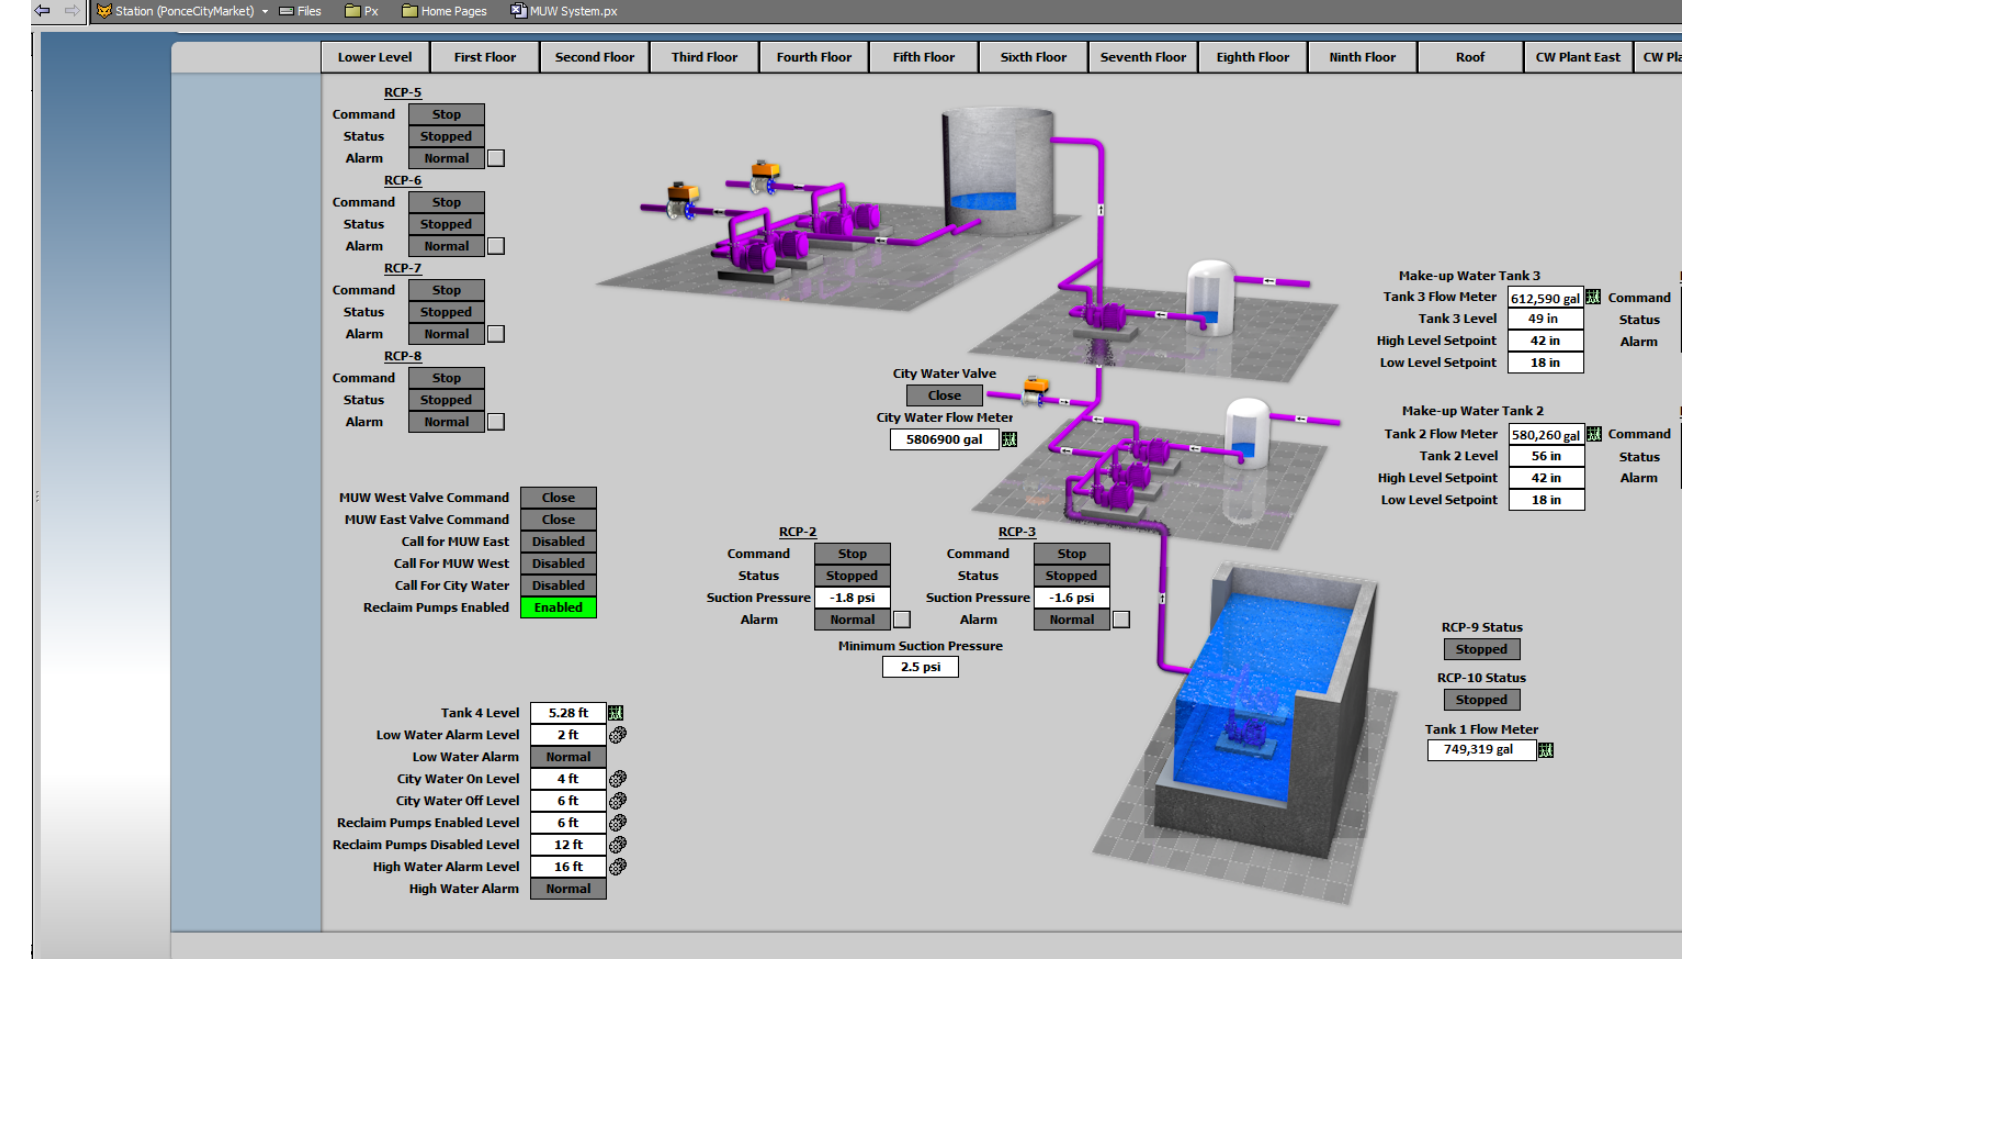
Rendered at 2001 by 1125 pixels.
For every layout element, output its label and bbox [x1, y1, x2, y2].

picture [31, 0, 1682, 959]
